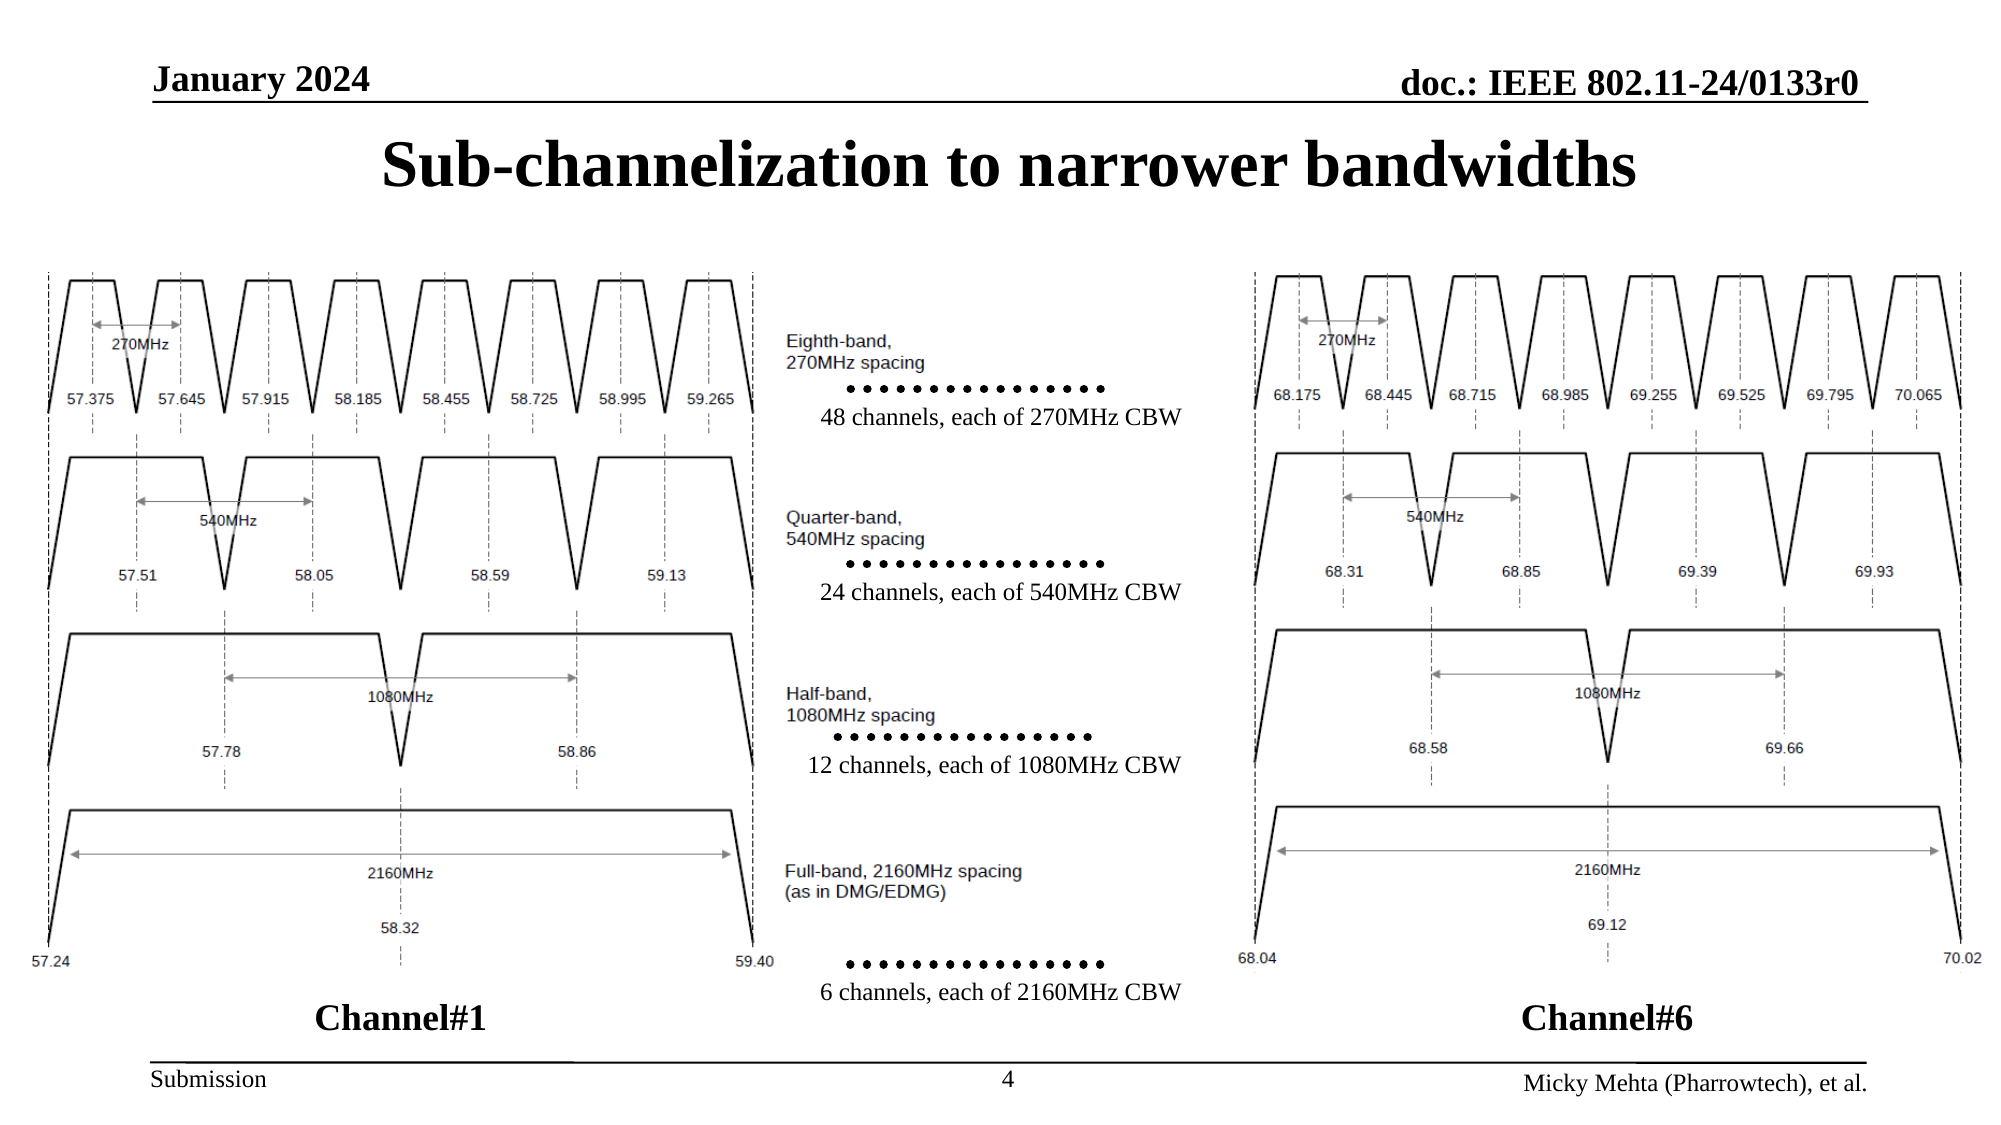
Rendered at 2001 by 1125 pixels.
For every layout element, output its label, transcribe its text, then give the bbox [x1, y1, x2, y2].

text_box Channel#1 [299, 985, 503, 1046]
text_box 6 channels, each of 2160MHz CBW [805, 968, 1197, 1013]
text_box Channel#6 [1506, 985, 1709, 1046]
picture [32, 272, 1026, 973]
text_box 12 channels, each of 1080MHz CBW [1030, 740, 1197, 786]
text_box 24 channels, each of 540MHz CBW [1030, 567, 1197, 613]
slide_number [152, 54, 563, 100]
text_box 48 channels, each of 270MHz CBW [1030, 392, 1198, 438]
picture [1232, 272, 1987, 973]
footer Micky Mehta (Pharrowtech), et al. [1469, 1066, 1869, 1098]
title Sub-channelization to narrower bandwidths [152, 112, 1869, 207]
slide_number 4 [950, 1061, 1067, 1123]
